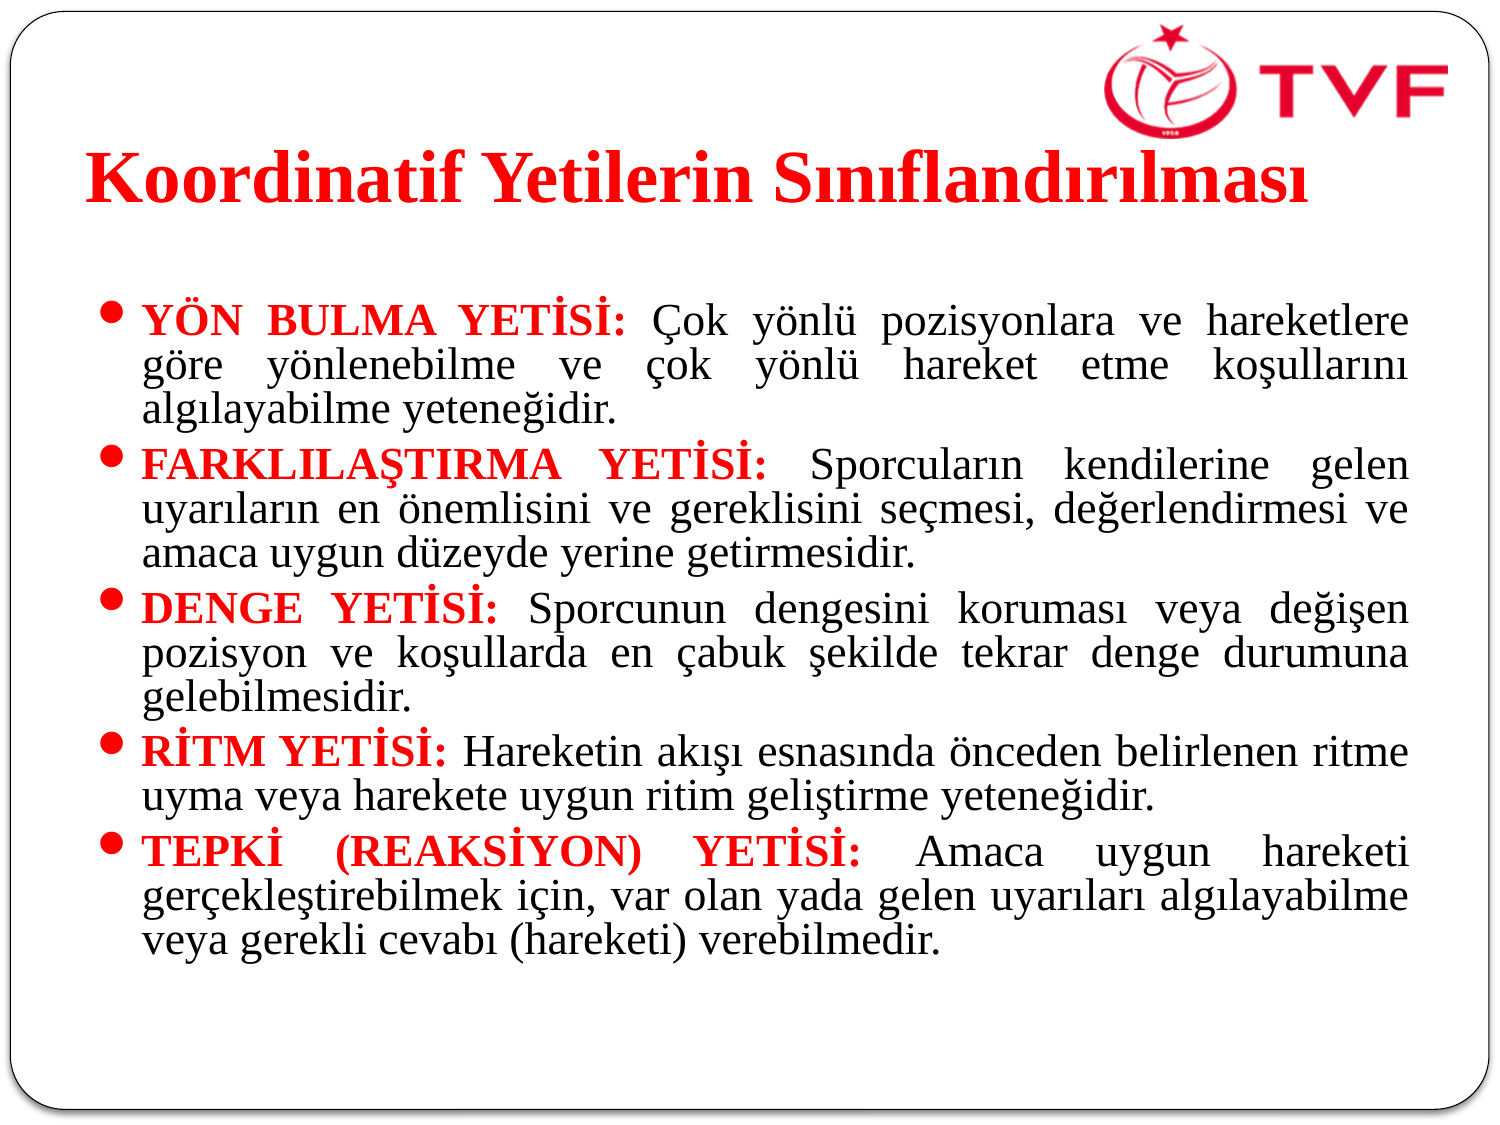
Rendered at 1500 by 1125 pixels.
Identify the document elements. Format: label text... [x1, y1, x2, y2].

list YÖN BULMA YETİSİ: Çok yönlü pozisyonlara ve hareketlere göre yönlenebilme ve çok yönlü hareket etme koşullarını algılayabilme yeteneğidir. FARKLILAŞTIRMA YETİSİ: Sporcuların kendilerine gelen uyarıların en önemlisini ve gereklisini seçmesi, değerlendirmesi ve amaca uygun düzeyde yerine getirmesidir. DENGE YETİSİ: Sporcunun dengesini koruması veya değişen pozisyon ve koşullarda en çabuk şekilde tekrar denge durumuna gelebilmesidir. RİTM YETİSİ: Hareketin akışı esnasında önceden belirlenen ritme uyma veya harekete uygun ritim geliştirme yeteneğidir. TEPKİ (REAKSİYON) YETİSİ: Amaca uygun hareketi gerçekleştirebilmek için, var olan yada gelen uyarıları algılayabilme veya gerekli cevabı (hareketi) verebilmedir. [81, 210, 1426, 988]
picture [1104, 24, 1448, 139]
title Koordinatif Yetilerin Sınıflandırılması [70, 44, 1426, 233]
